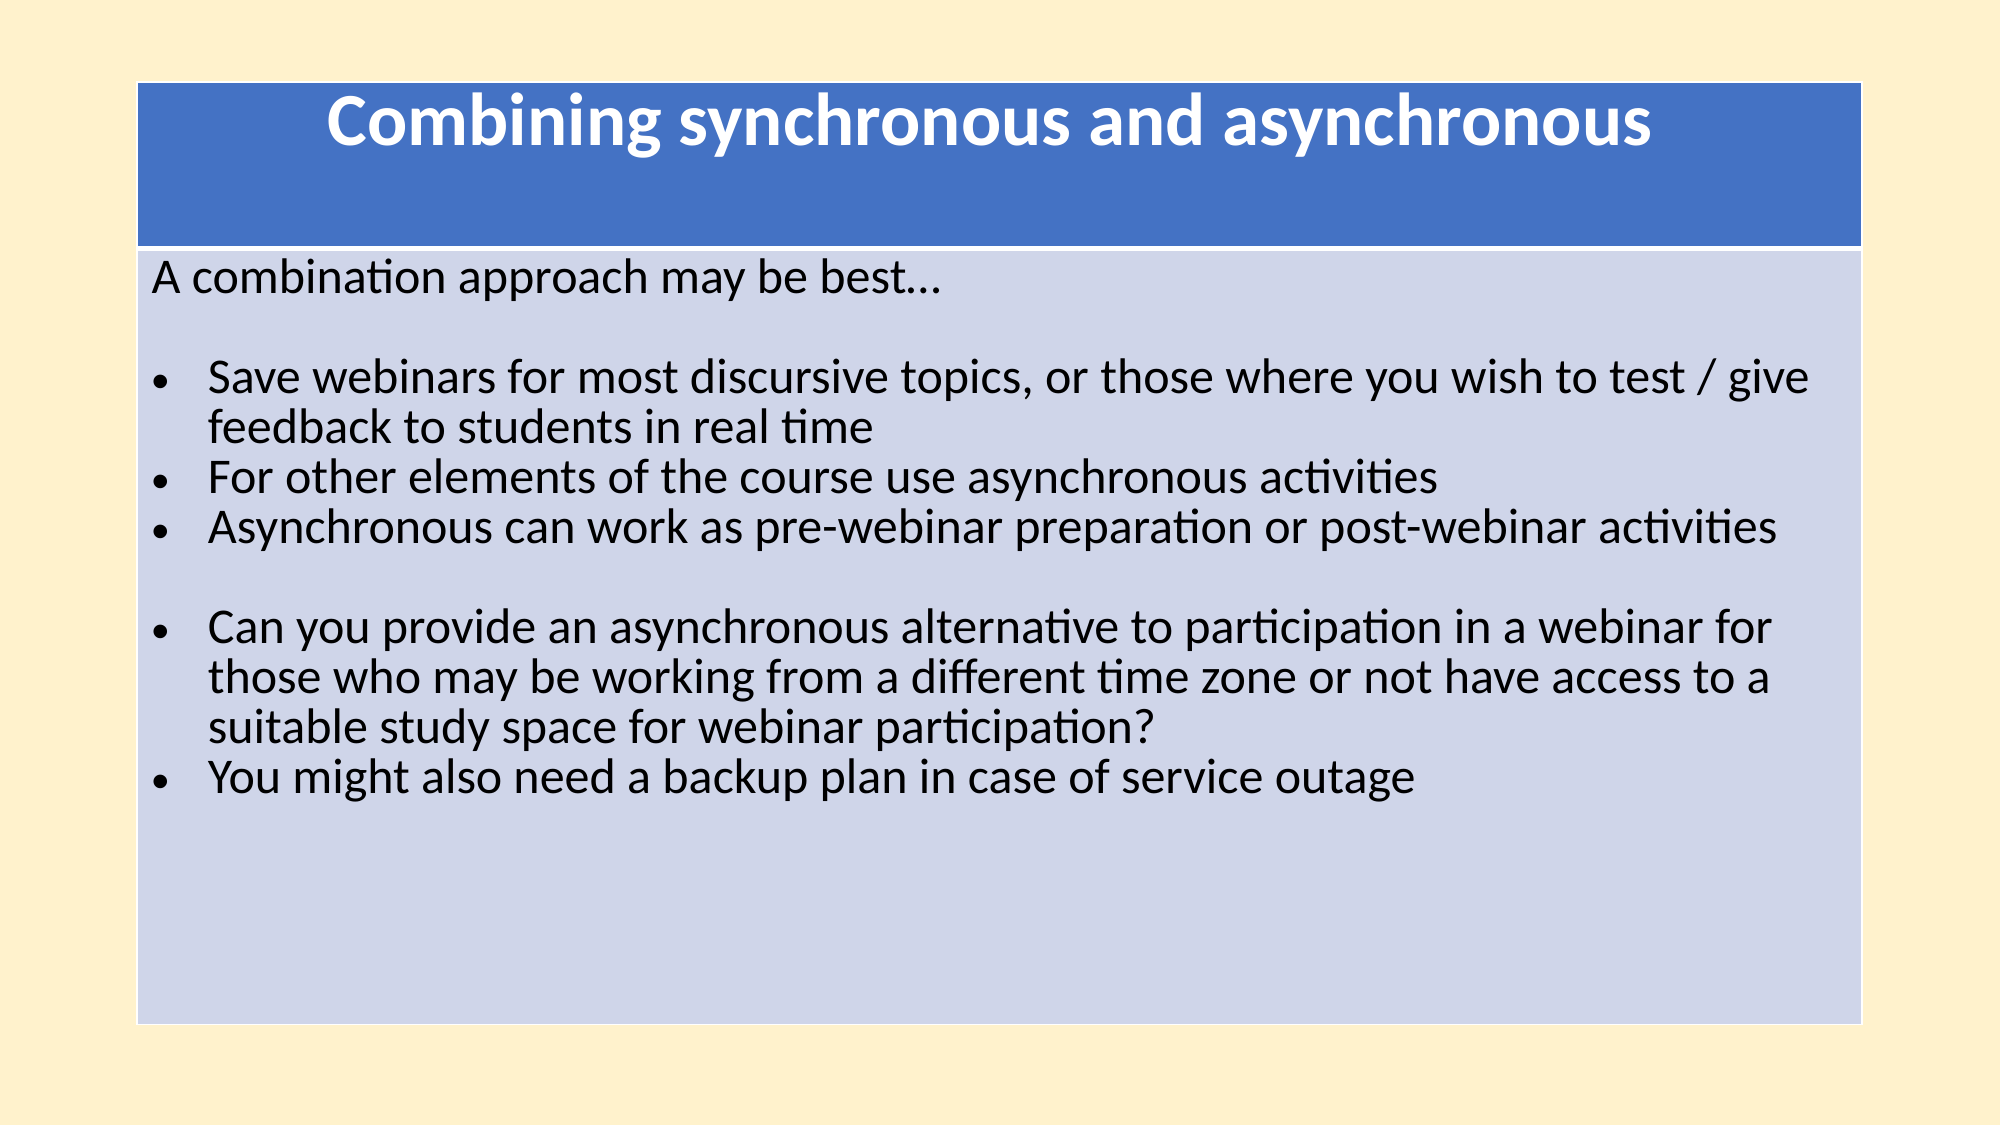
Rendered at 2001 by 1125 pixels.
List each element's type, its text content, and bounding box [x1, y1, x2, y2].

table_cell A combination approach may be best… Save webinars for most discursive topics, or those where you wish to test / give feedback to students in real time ​ For other elements of the course use asynchronous activities ​ Asynchronous can work as pre-webinar preparation or post-webinar activities ​ Can you provide an asynchronous alternative to participation in a webinar for those who may be working from a different time zone or not have access to a suitable study space for webinar participation? ​ You might also need a backup plan in case of service outage [138, 251, 1861, 1024]
table_header Combining synchronous and asynchronous ​ [138, 83, 1861, 246]
